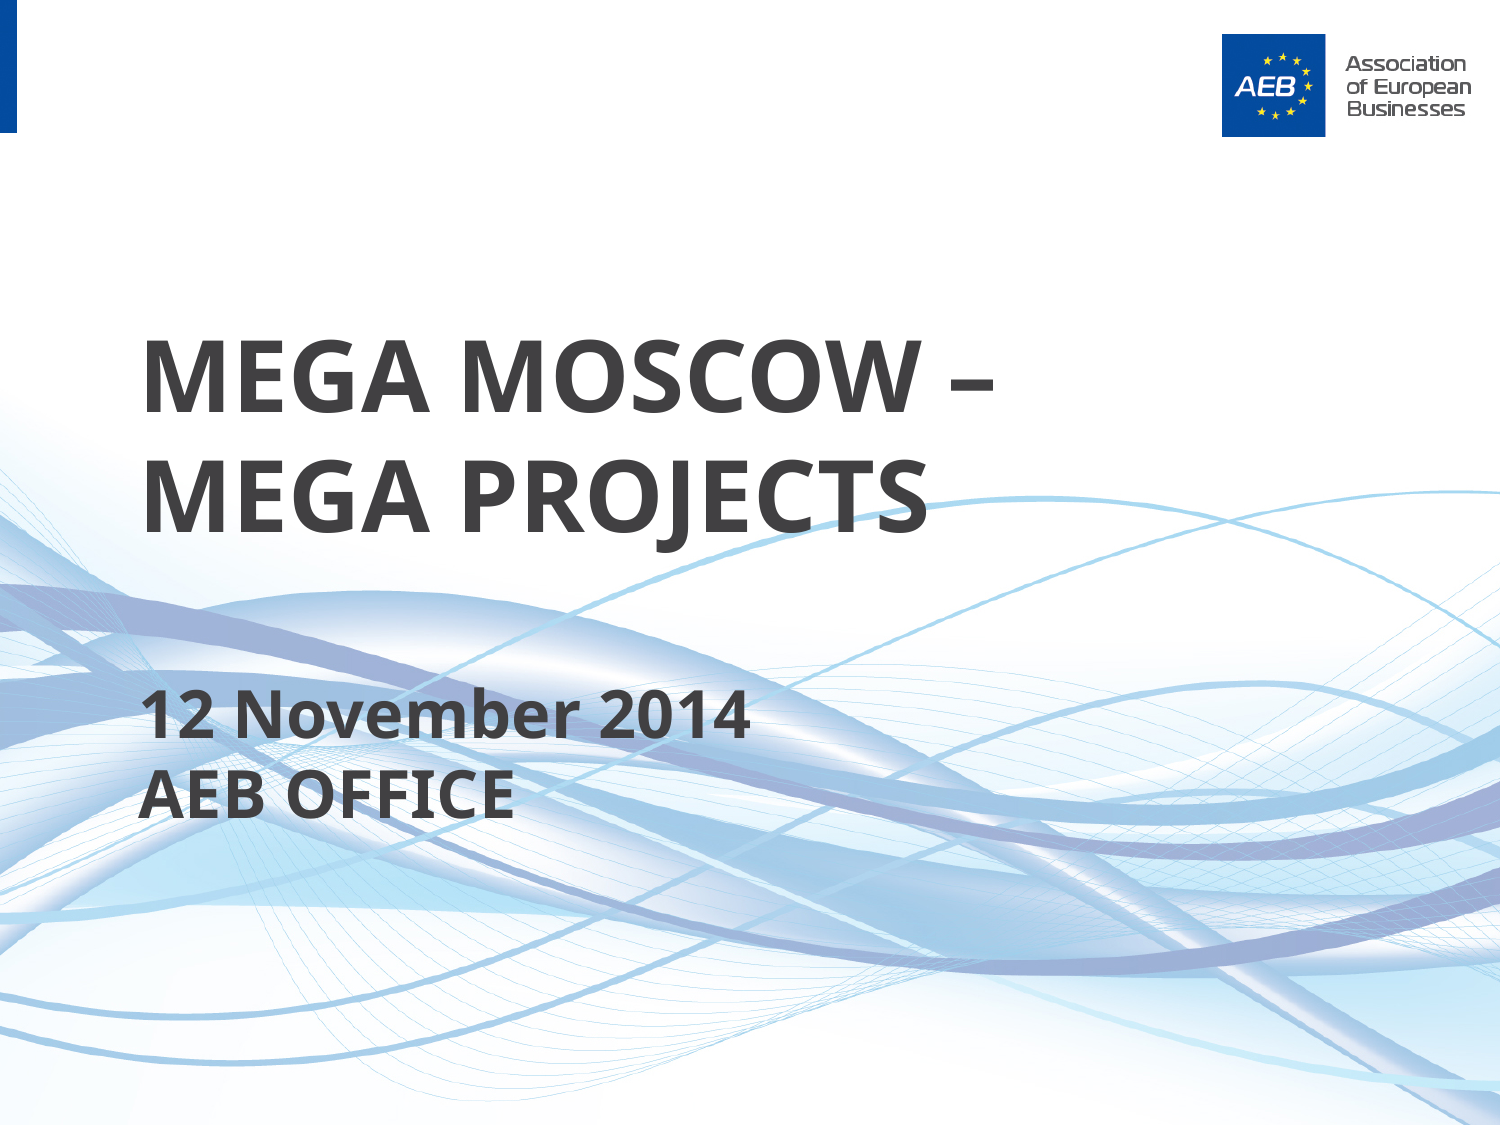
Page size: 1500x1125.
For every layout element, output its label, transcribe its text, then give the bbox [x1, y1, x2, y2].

picture [0, 0, 1500, 1125]
text_box MEGA MOSCOW – MEGA PROJECTS 12 November 2014 AEB OFFICE [123, 305, 1294, 840]
